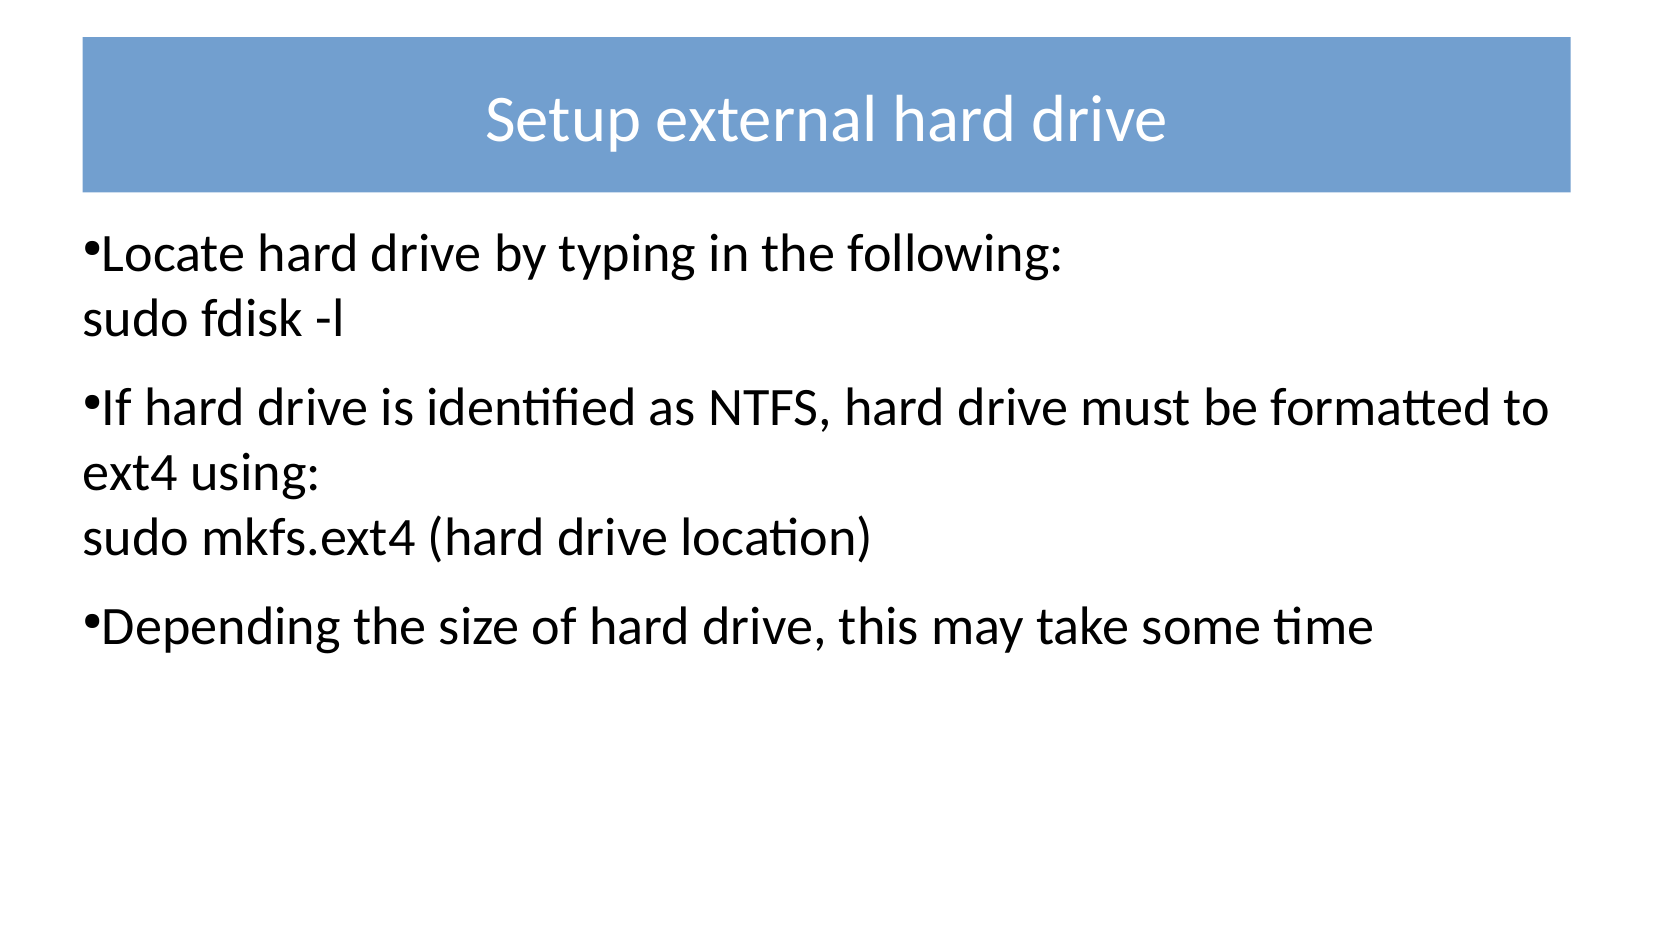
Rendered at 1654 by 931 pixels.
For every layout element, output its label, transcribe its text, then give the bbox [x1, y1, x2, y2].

title Setup external hard drive [82, 37, 1571, 193]
list Locate hard drive by typing in the following: sudo fdisk -l If hard drive is identified as NTFS, hard drive must be formatted to ext4 using: sudo mkfs.ext4 (hard drive location) Depending the size of hard drive, this may take some time [82, 217, 1571, 757]
